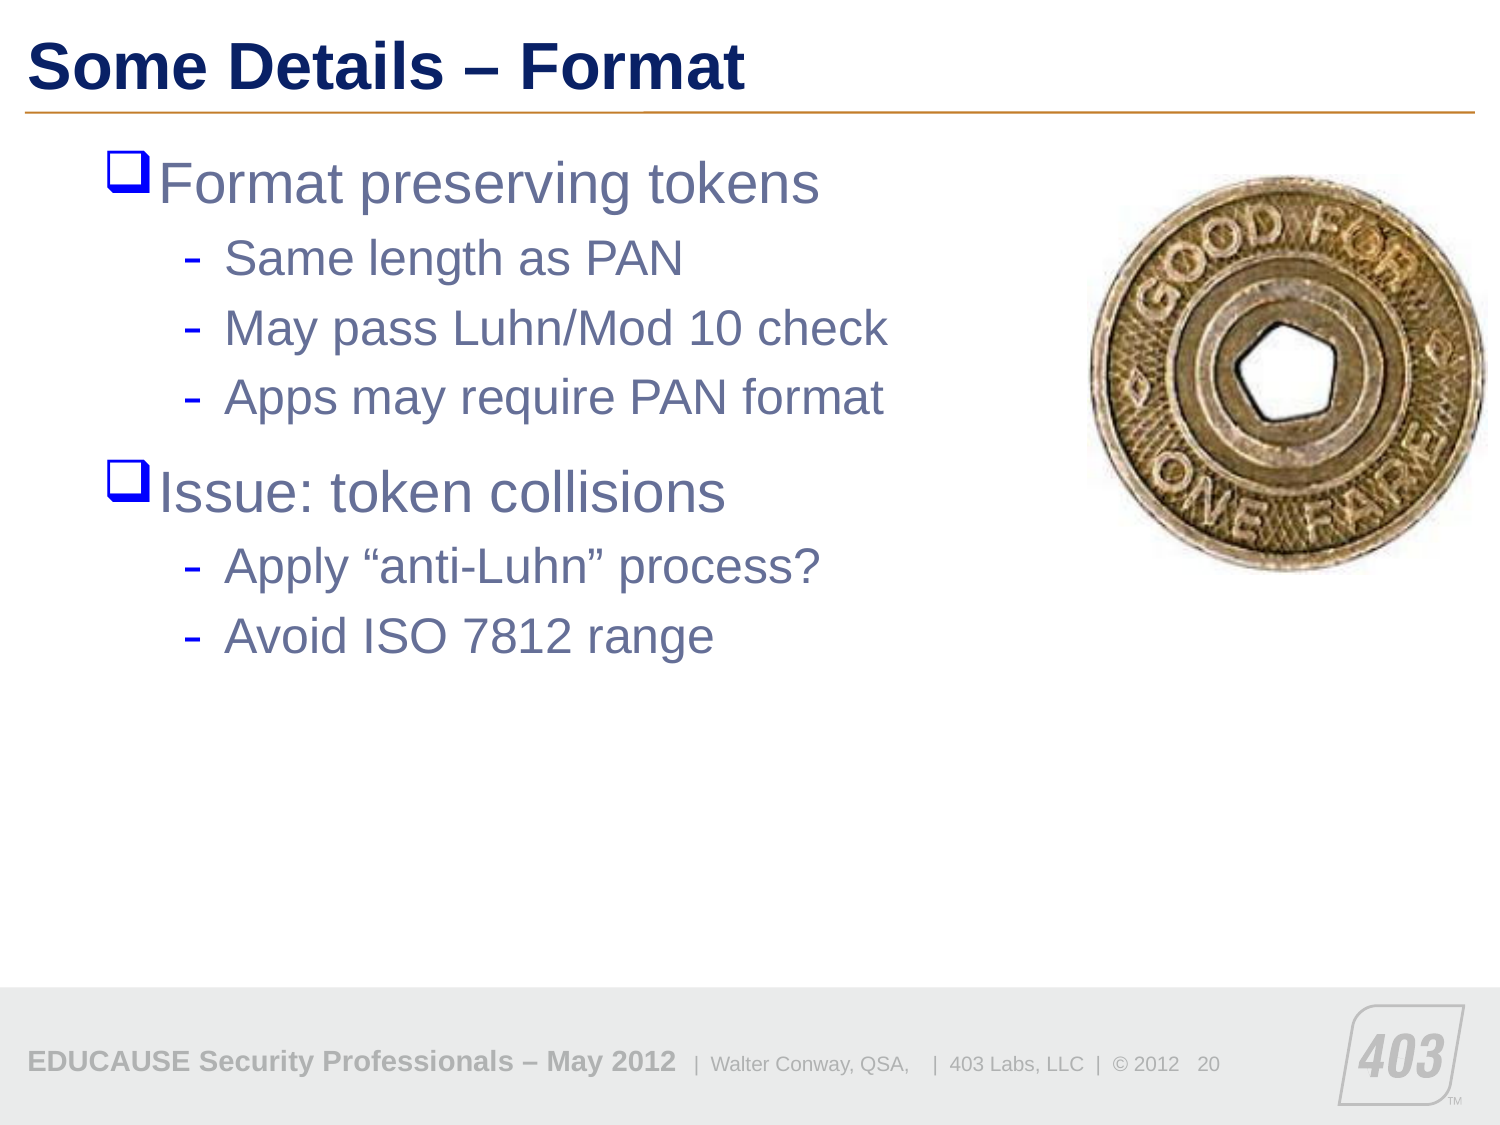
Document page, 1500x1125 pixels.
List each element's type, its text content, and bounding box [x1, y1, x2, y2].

list Format preserving tokens Same length as PAN May pass Luhn/Mod 10 check Apps may require PAN format Issue: token collisions Apply “anti-Luhn” process? Avoid ISO 7812 range [87, 137, 1438, 926]
title Some Details – Format [12, 12, 1476, 113]
picture [1087, 174, 1488, 576]
